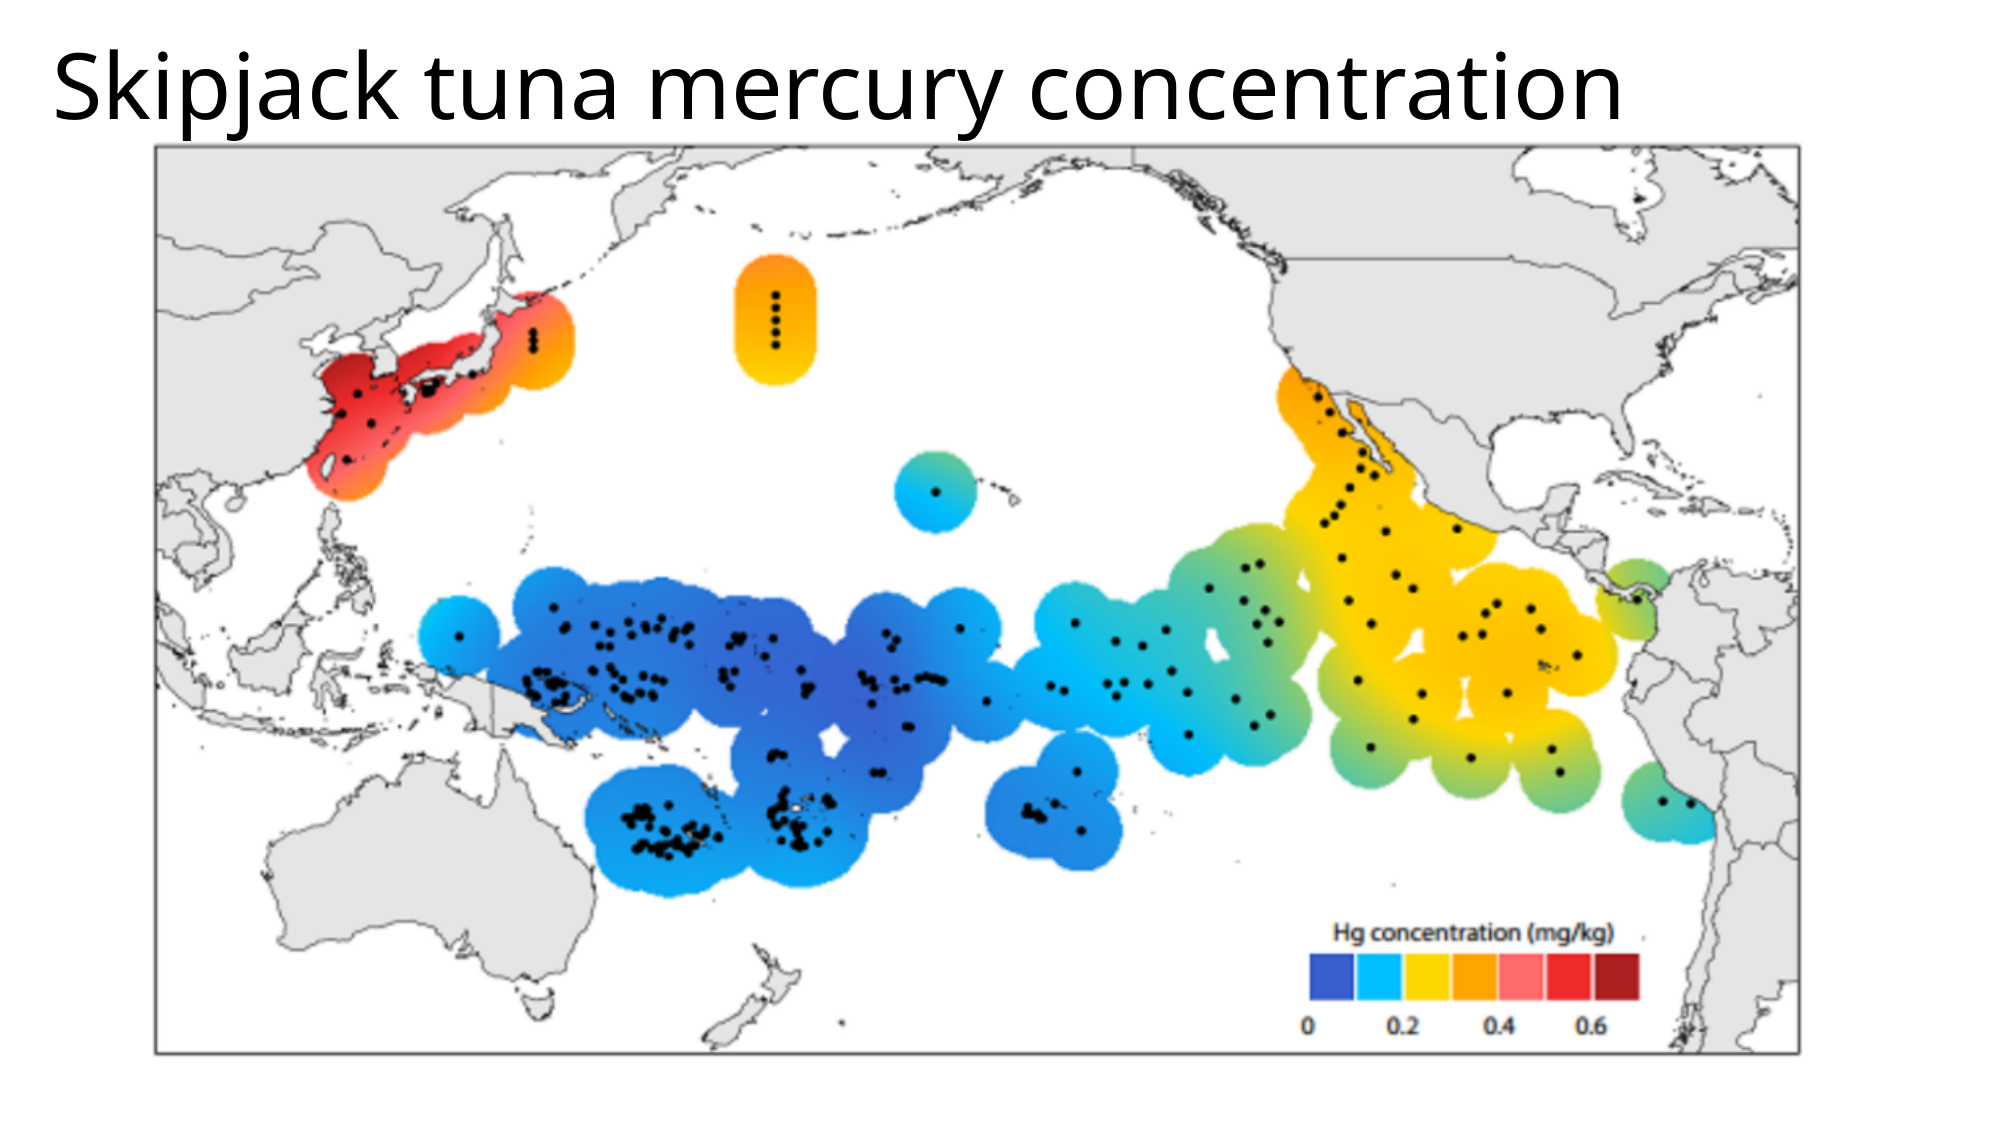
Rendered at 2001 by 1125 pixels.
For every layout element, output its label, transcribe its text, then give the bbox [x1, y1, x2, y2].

text_box Skipjack tuna mercury concentration [37, 20, 1642, 146]
picture [145, 138, 1810, 1062]
